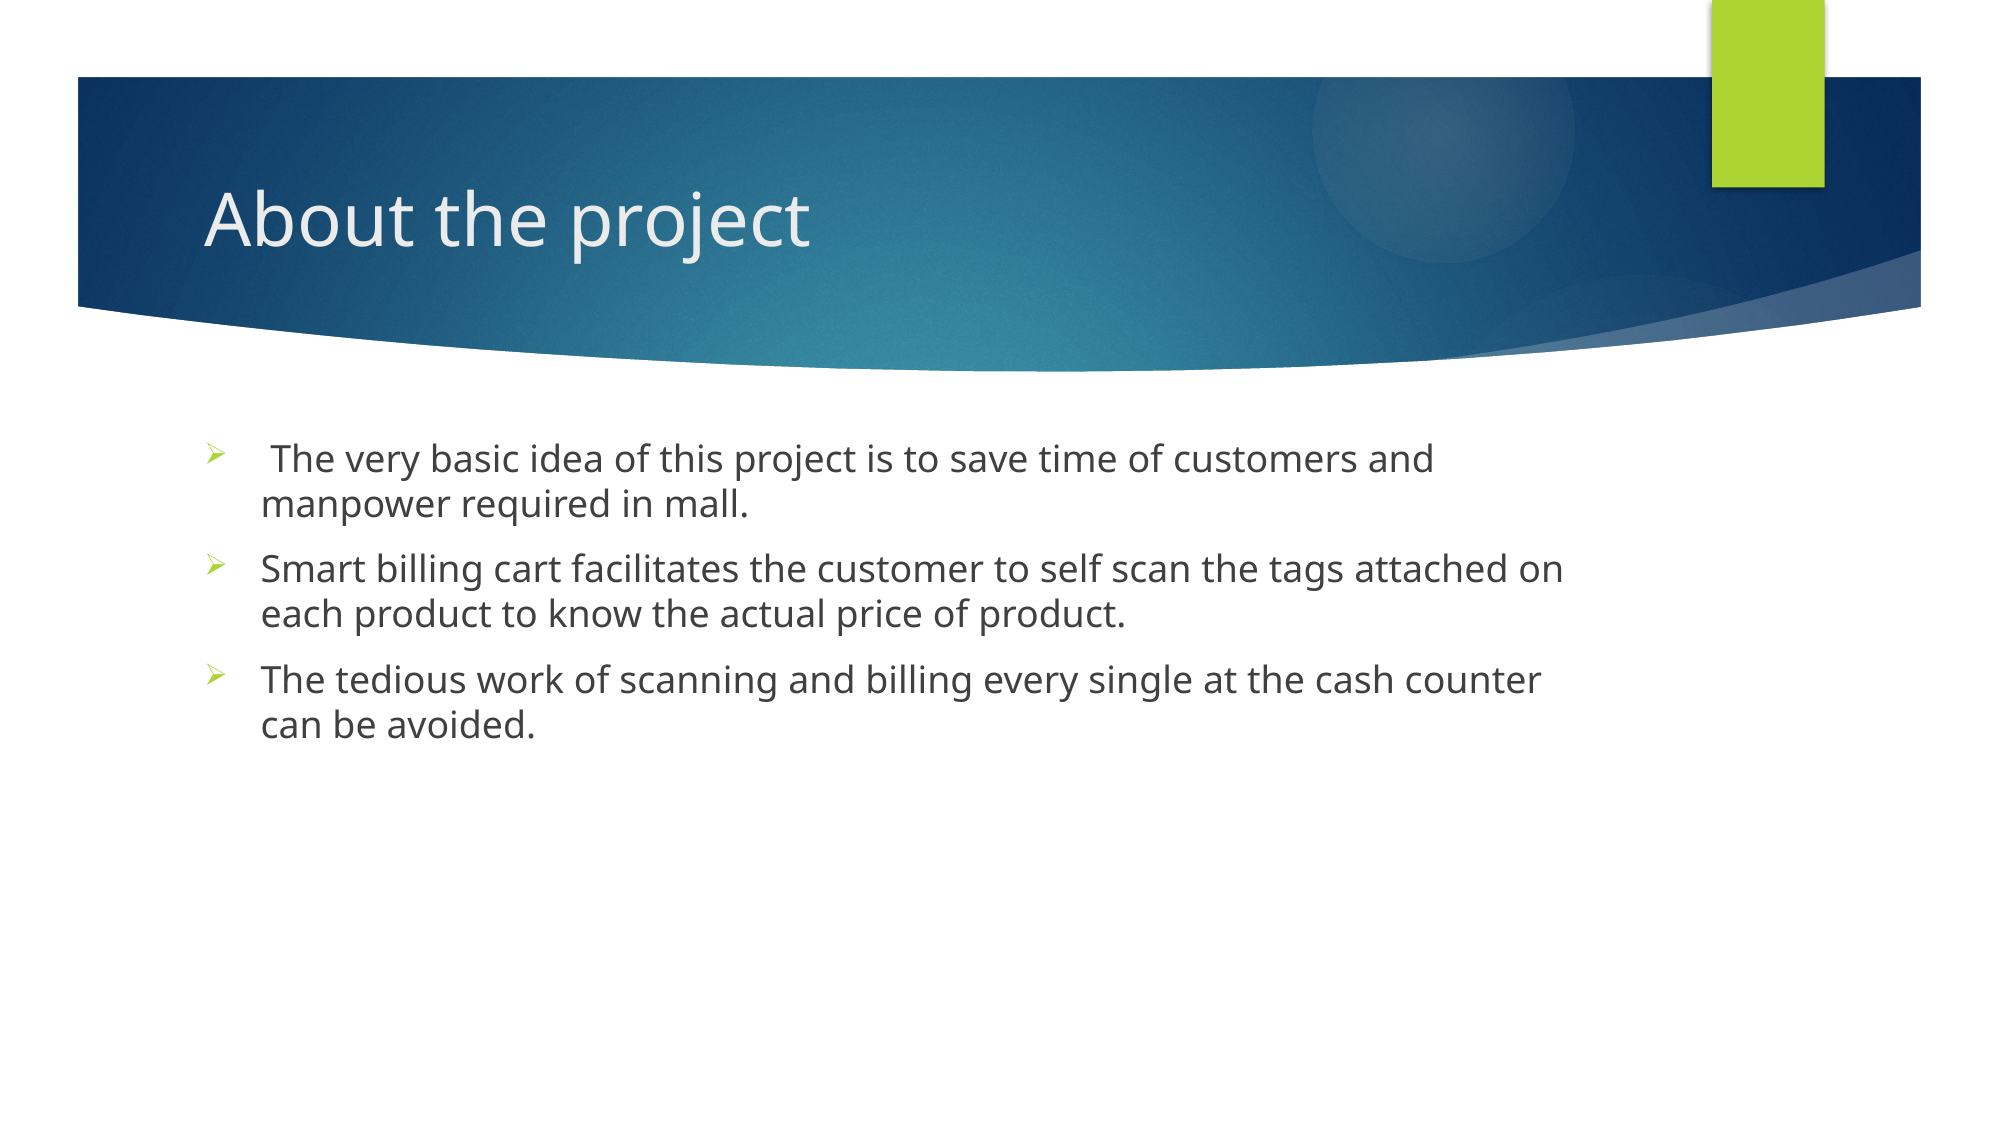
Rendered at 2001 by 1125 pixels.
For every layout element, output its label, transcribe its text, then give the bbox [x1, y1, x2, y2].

list The very basic idea of this project is to save time of customers and manpower required in mall. Smart billing cart facilitates the customer to self scan the tags attached on each product to know the actual price of product. The tedious work of scanning and billing every single at the cash counter can be avoided. [189, 427, 1627, 988]
title About the project [189, 159, 1627, 276]
